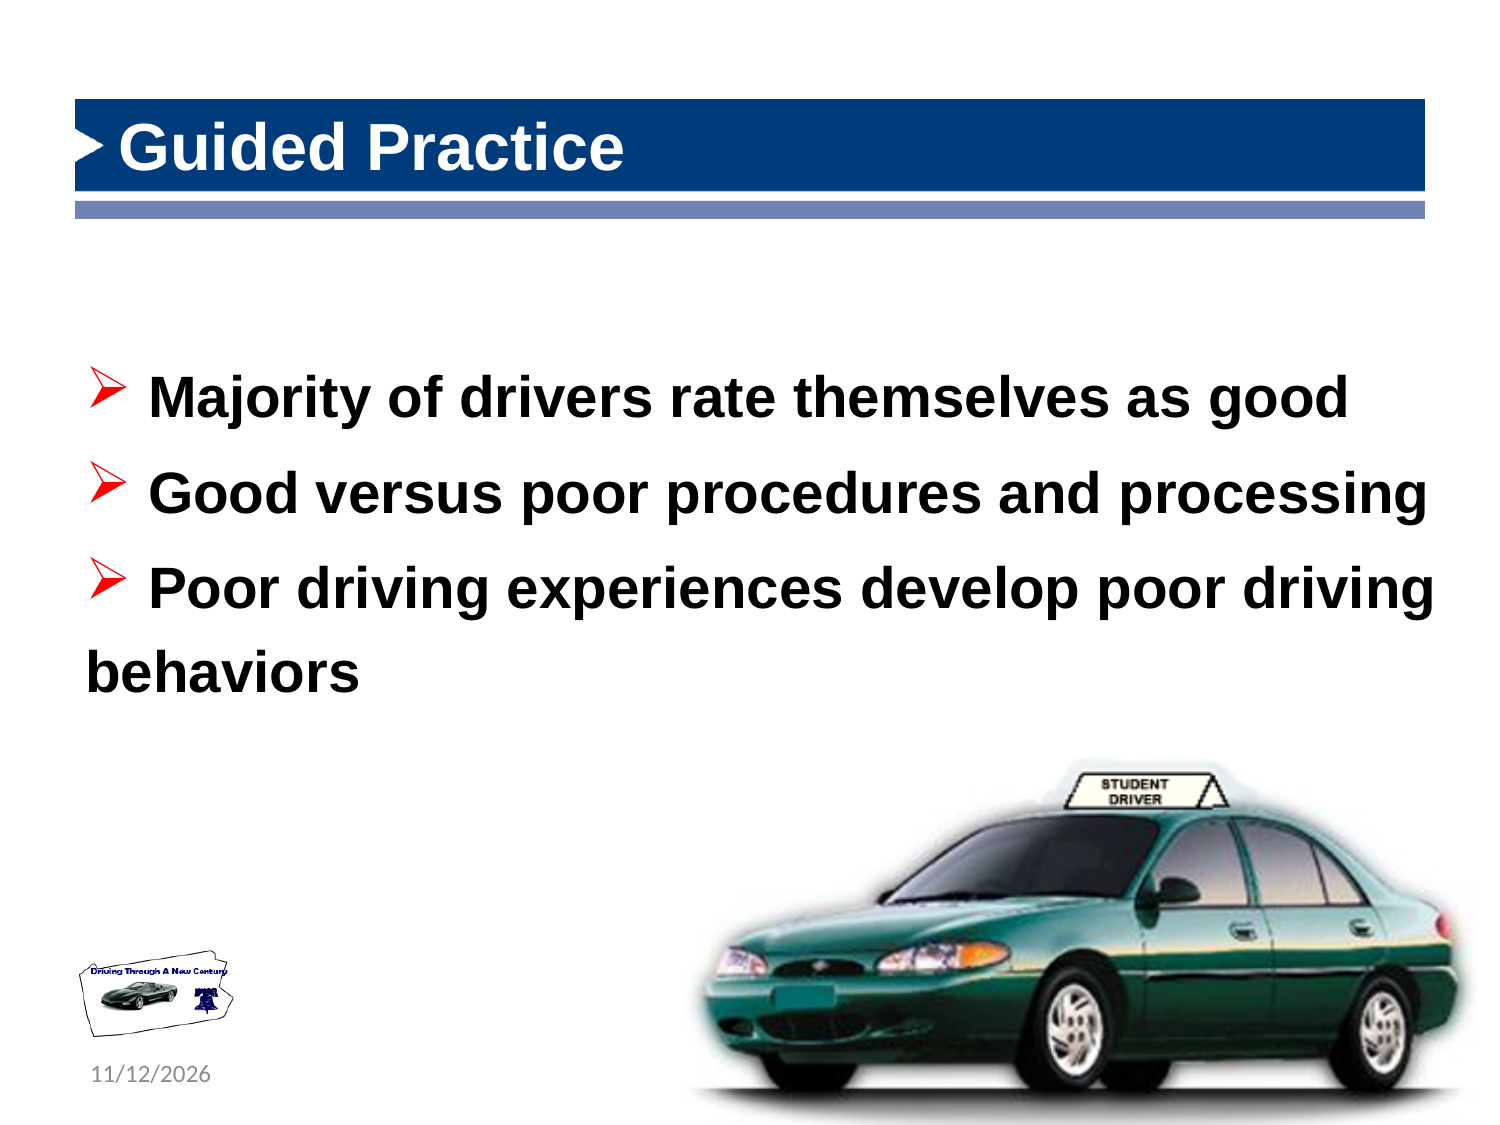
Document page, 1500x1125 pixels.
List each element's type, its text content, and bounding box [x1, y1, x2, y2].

title Guided Practice [75, 50, 1425, 238]
text_box Majority of drivers rate themselves as good Good versus poor procedures and processing Poor driving experiences develop poor driving behaviors [70, 337, 1500, 808]
picture [673, 751, 1477, 1125]
picture [74, 941, 238, 1043]
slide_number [75, 1042, 425, 1103]
